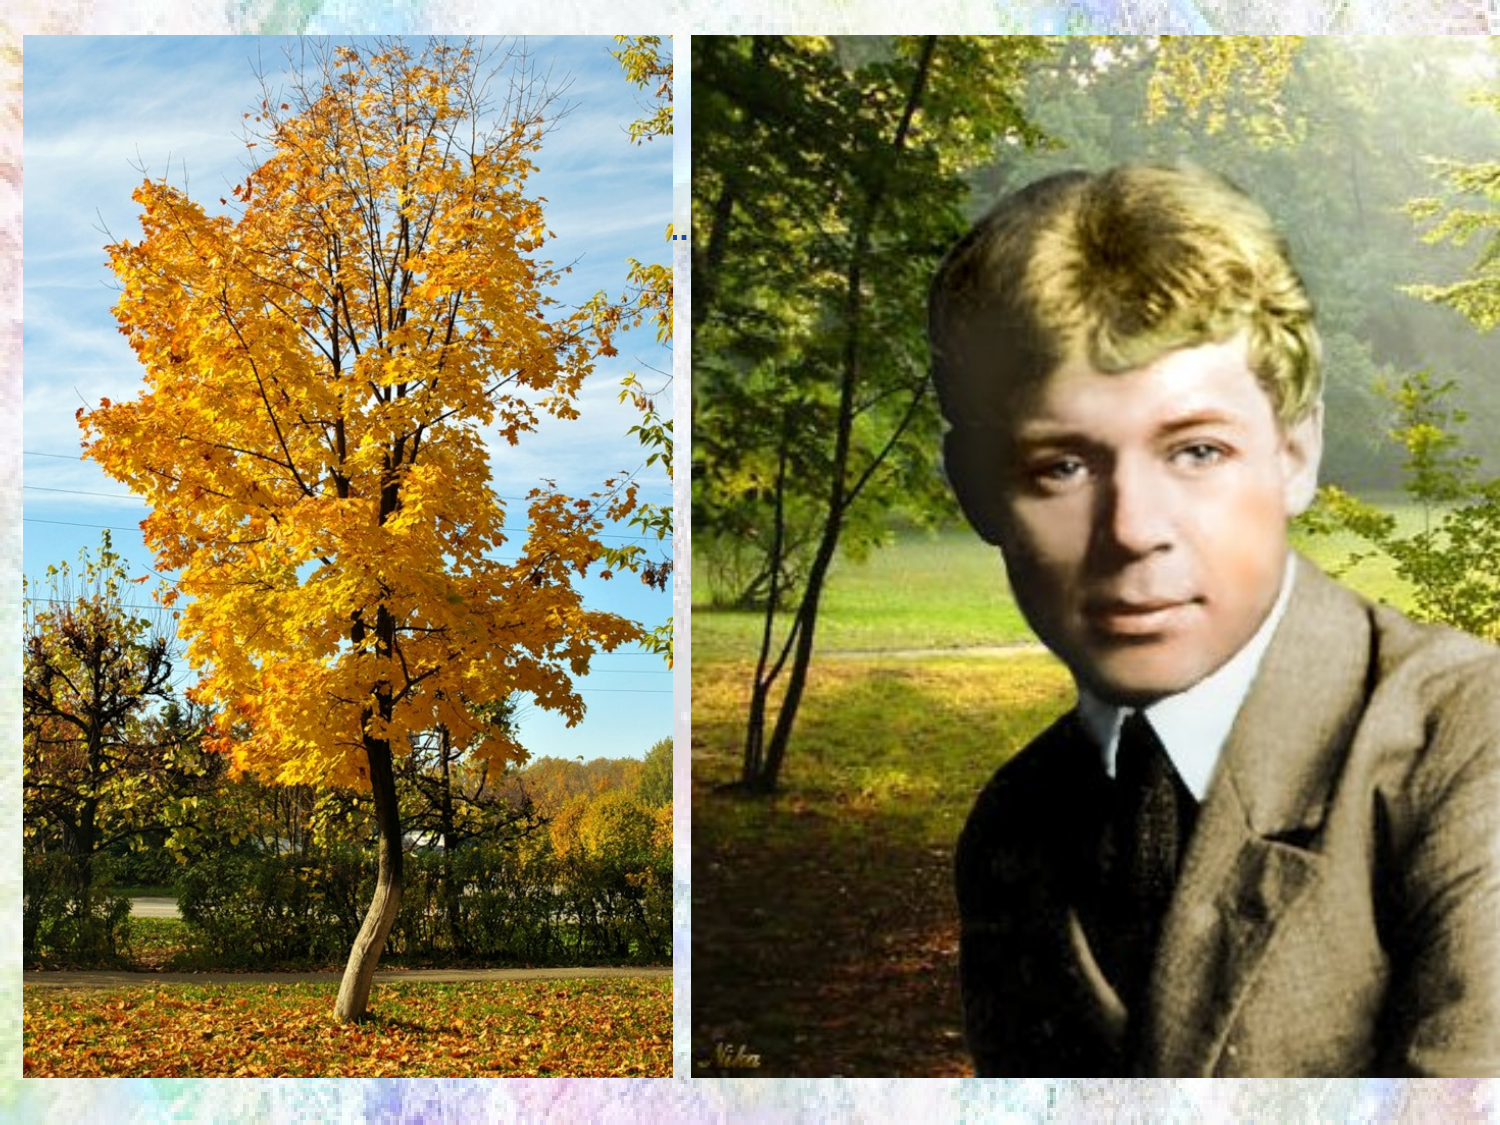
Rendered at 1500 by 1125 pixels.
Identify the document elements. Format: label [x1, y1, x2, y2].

picture [0, 0, 1500, 1125]
list [23, 34, 673, 1079]
